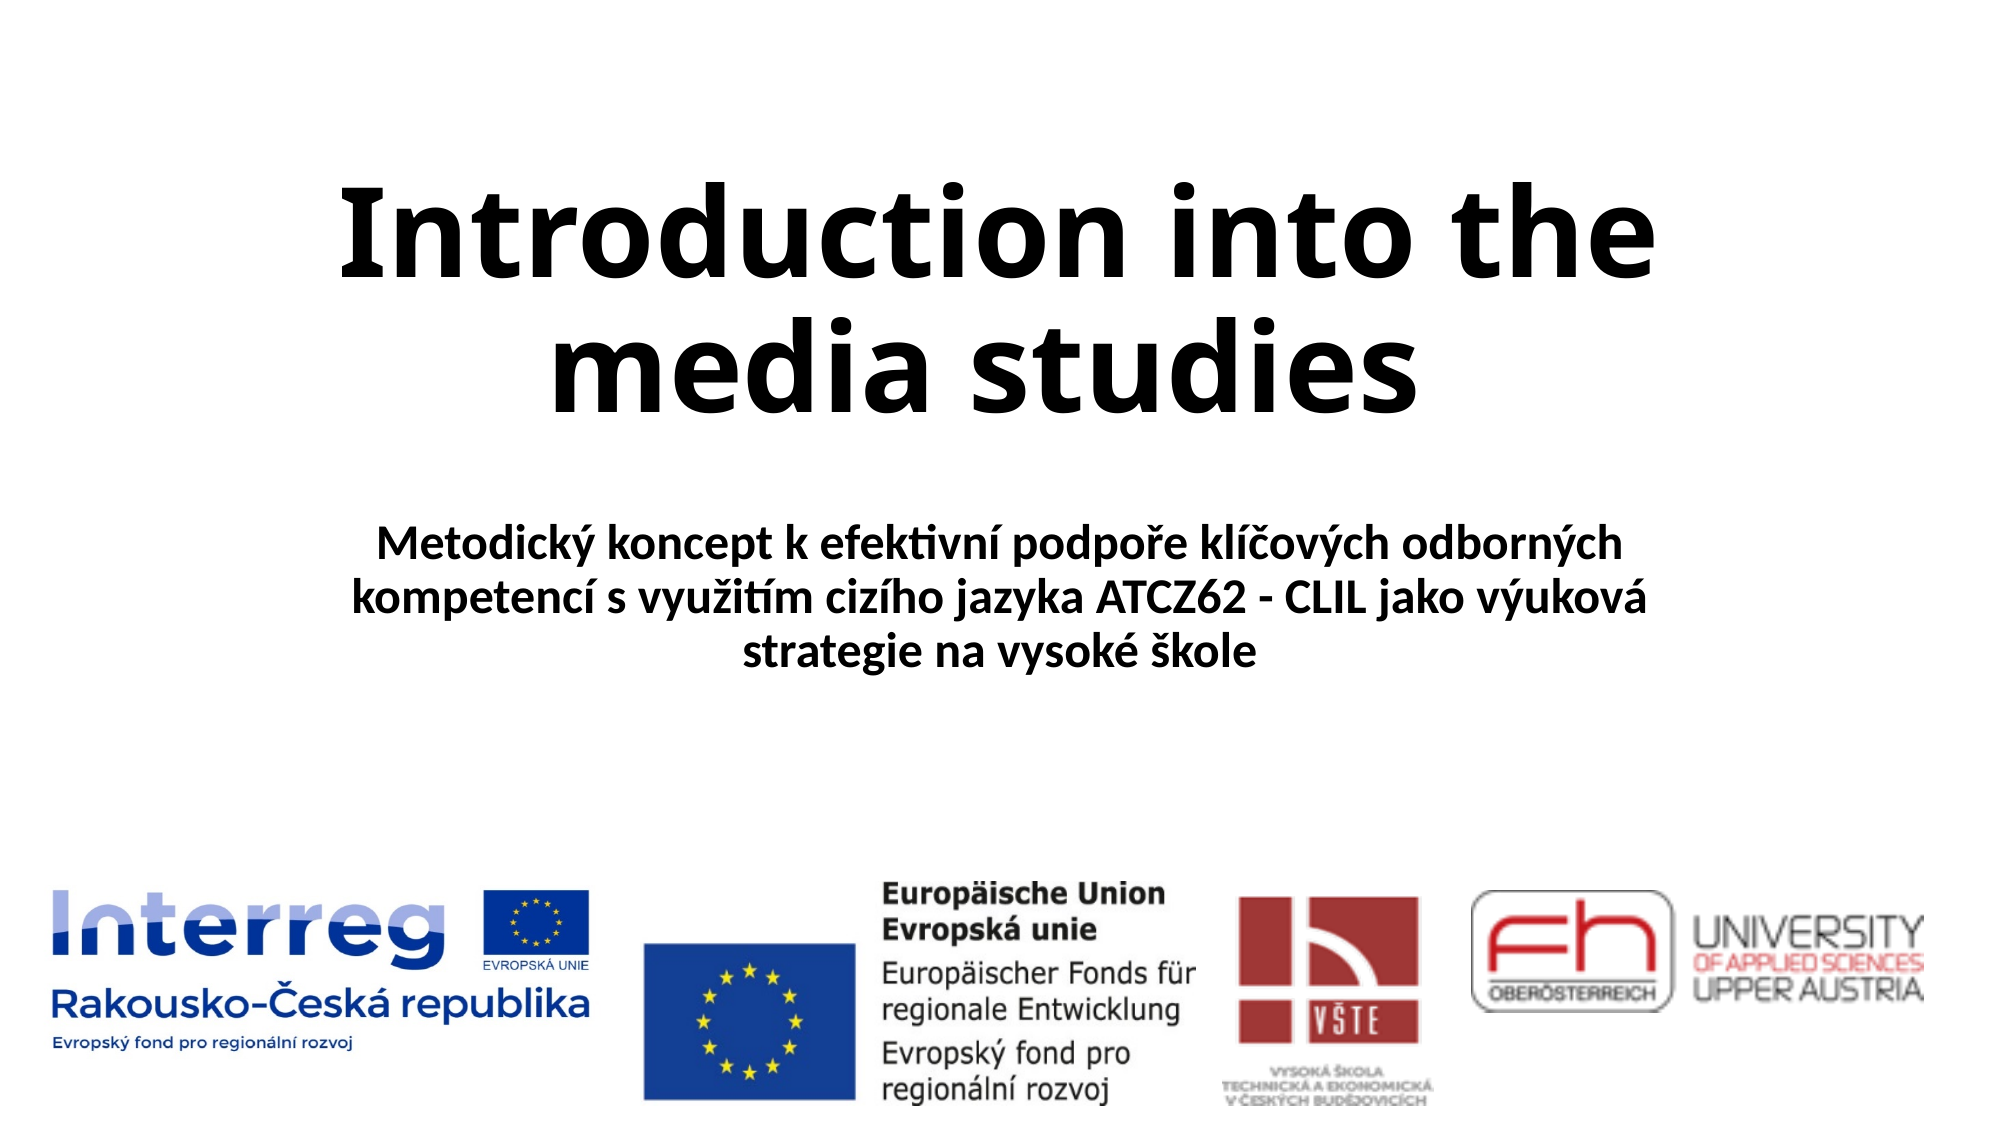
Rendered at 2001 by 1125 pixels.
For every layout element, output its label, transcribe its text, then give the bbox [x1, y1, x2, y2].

picture [1471, 890, 1924, 1013]
picture [1222, 896, 1434, 1106]
picture [0, 840, 1196, 1125]
subtitle Metodický koncept k efektivní podpoře klíčových odborných kompetencí s využitím cizího jazyka ATCZ62 - CLIL jako výuková strategie na vysoké škole [249, 508, 1750, 781]
title Introduction into the media studies [249, 55, 1750, 448]
